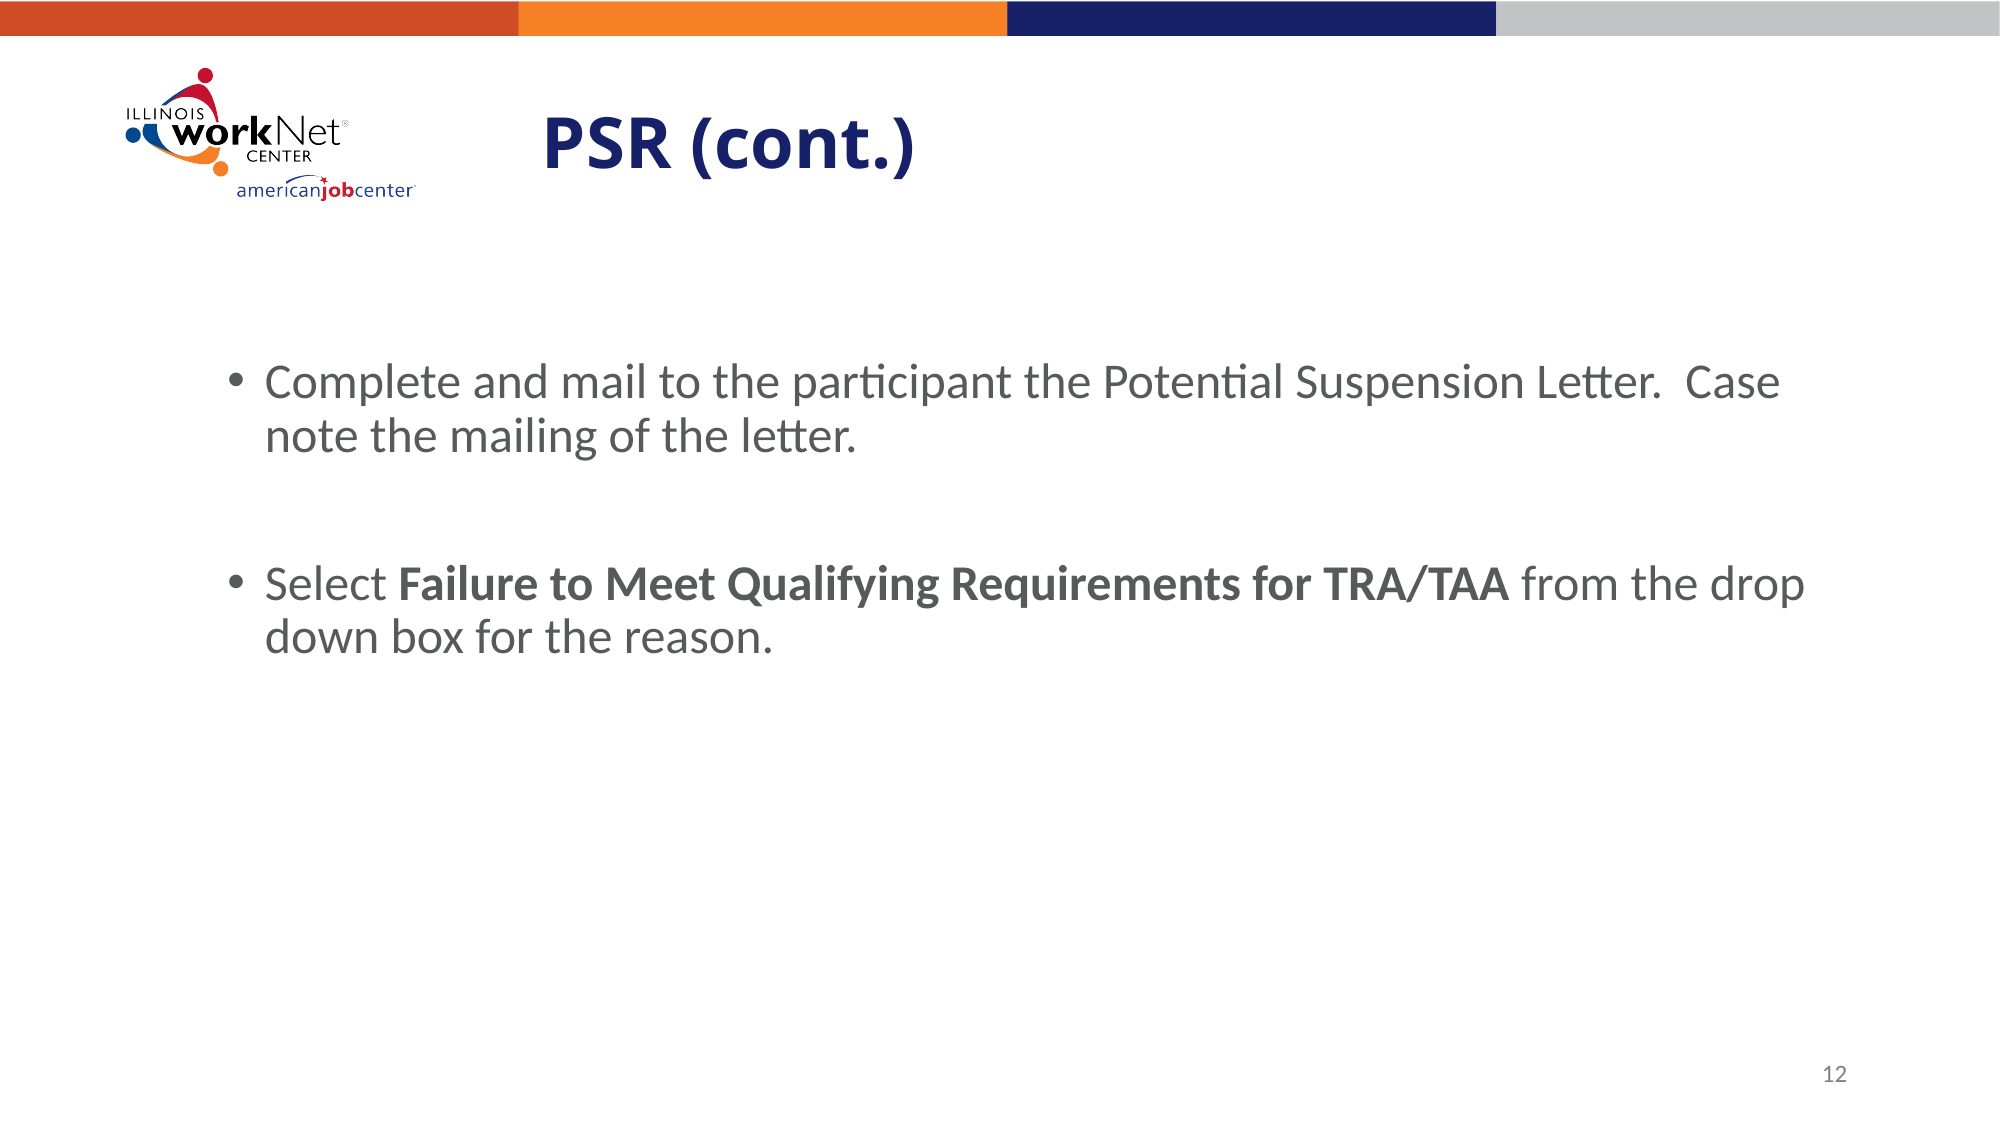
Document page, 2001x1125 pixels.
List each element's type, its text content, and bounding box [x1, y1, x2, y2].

picture [0, 0, 2000, 1125]
slide_number 12 [1412, 1042, 1863, 1103]
title PSR (cont.) [526, 100, 1777, 193]
list Complete and mail to the participant the Potential Suspension Letter. Case note the mailing of the letter. Select Failure to Meet Qualifying Requirements for TRA/TAA from the drop down box for the reason. [137, 347, 1863, 1014]
